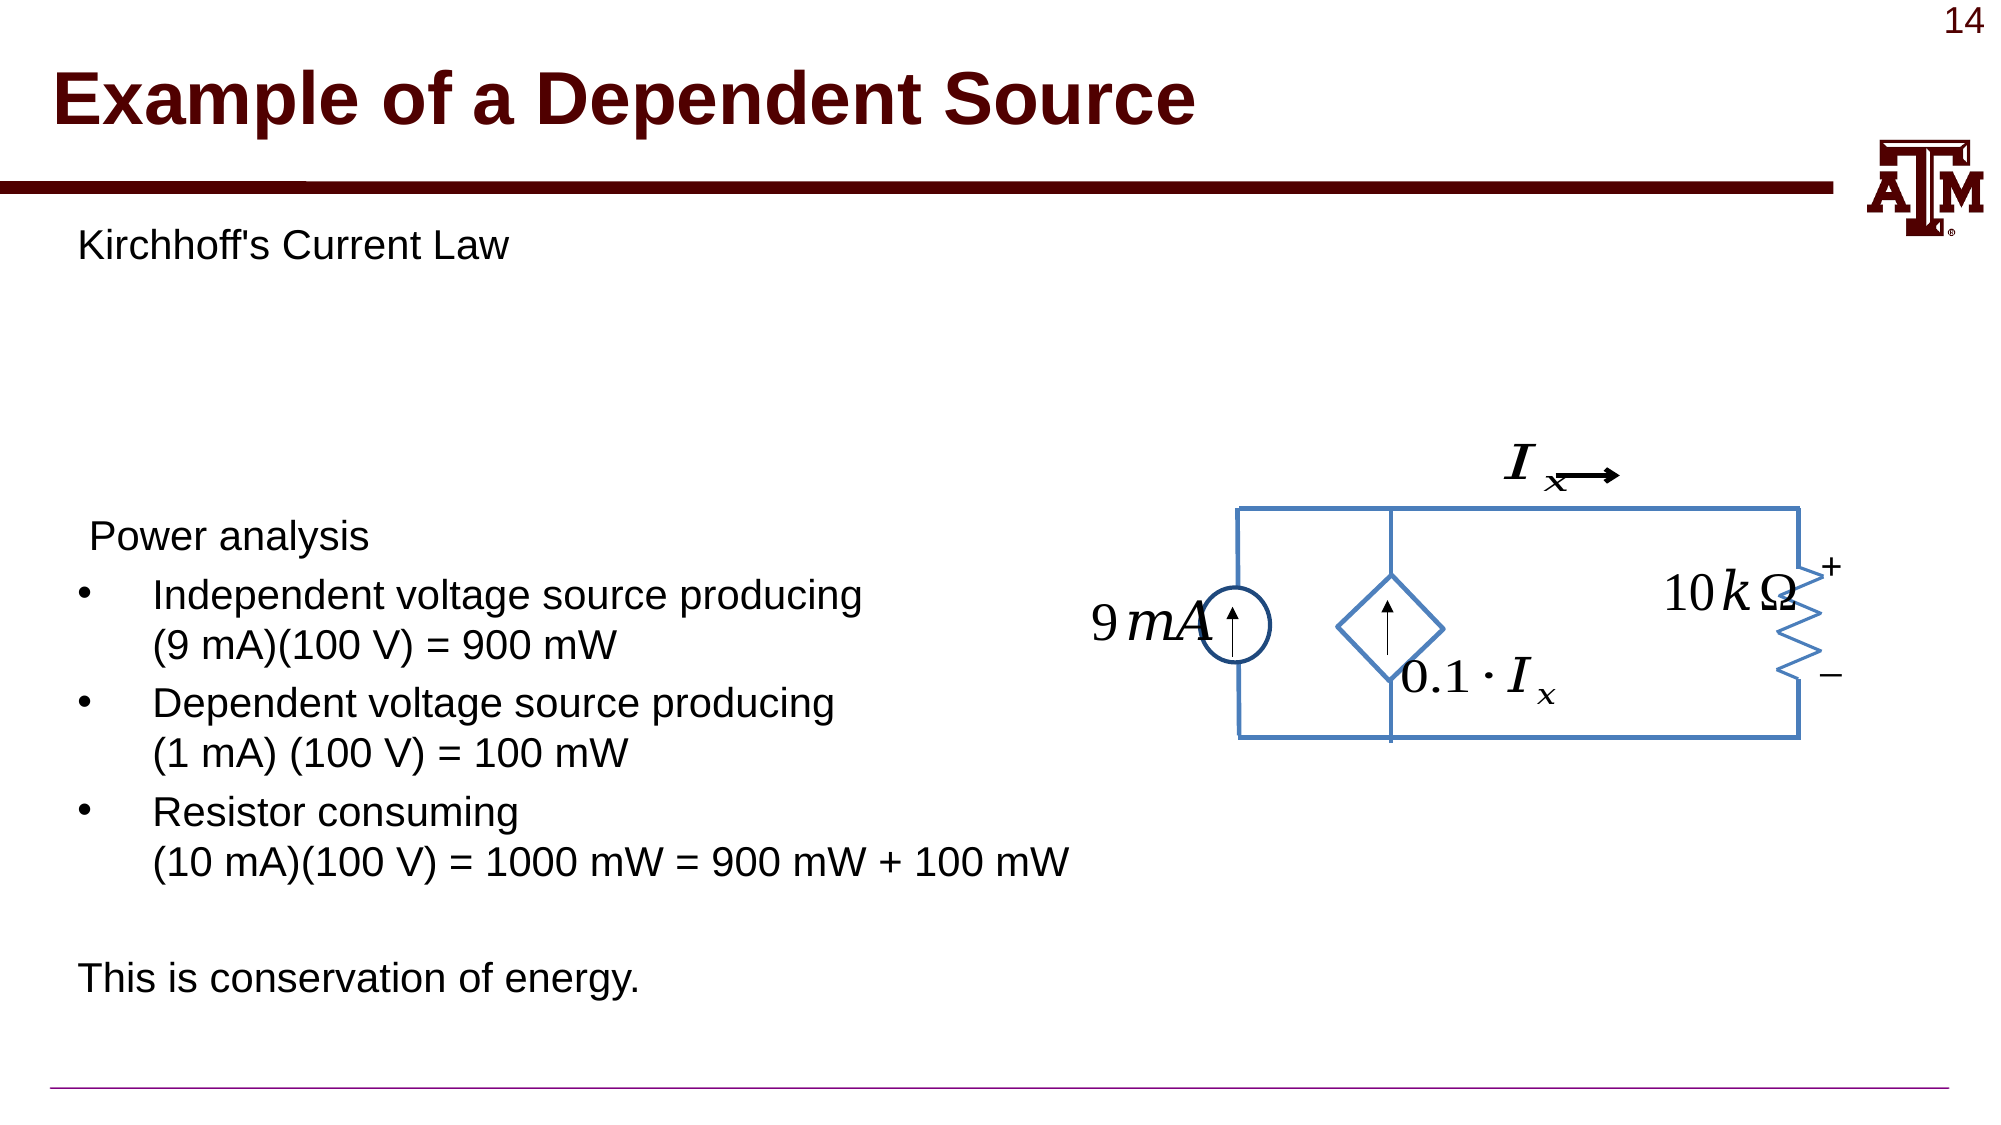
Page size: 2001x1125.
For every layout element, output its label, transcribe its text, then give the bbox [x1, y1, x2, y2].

text_box [1337, 580, 1386, 678]
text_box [1776, 507, 1824, 740]
text_box [1396, 579, 1444, 675]
picture [1850, 112, 2000, 263]
title Example of a Dependent Source [37, 12, 1826, 188]
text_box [1199, 587, 1271, 663]
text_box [1499, 437, 1621, 499]
